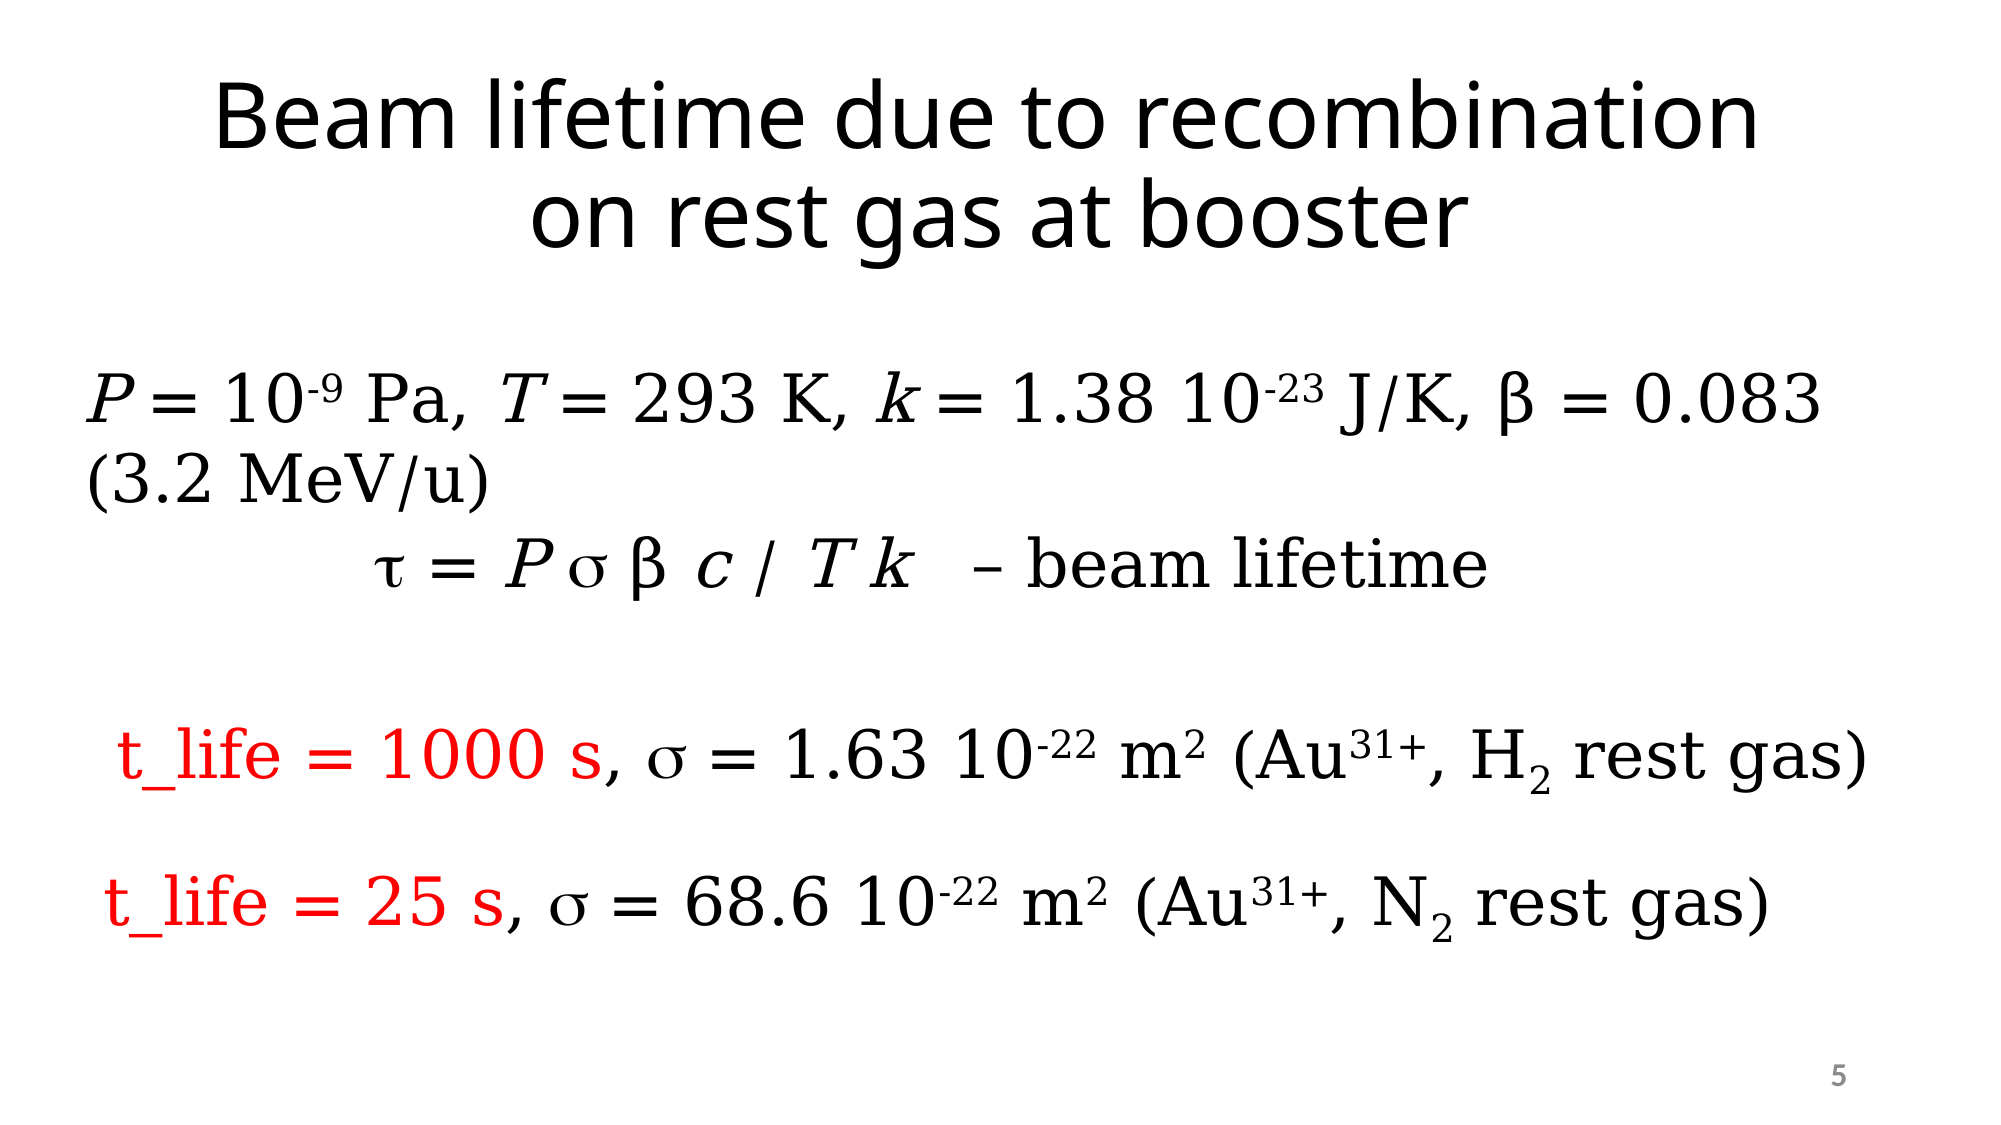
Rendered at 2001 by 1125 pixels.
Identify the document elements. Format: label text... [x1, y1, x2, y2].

text_box  = P  β c / T k – beam lifetime [361, 513, 1506, 608]
text_box t_life = 25 s,  = 68.6 10-22 m2 (Au31+, N2 rest gas) [88, 851, 1790, 958]
title Beam lifetime due to recombination on rest gas at booster [137, 59, 1863, 278]
slide_number 5 [1412, 1042, 1863, 1103]
text_box t_life = 1000 s,  = 1.63 10-22 m2 (Au31+, H2 rest gas) [101, 704, 1888, 810]
text_box P = 10-9 Pa, T = 293 K, k = 1.38 10-23 J/K, β = 0.083 (3.2 MeV/u) [67, 348, 1968, 523]
